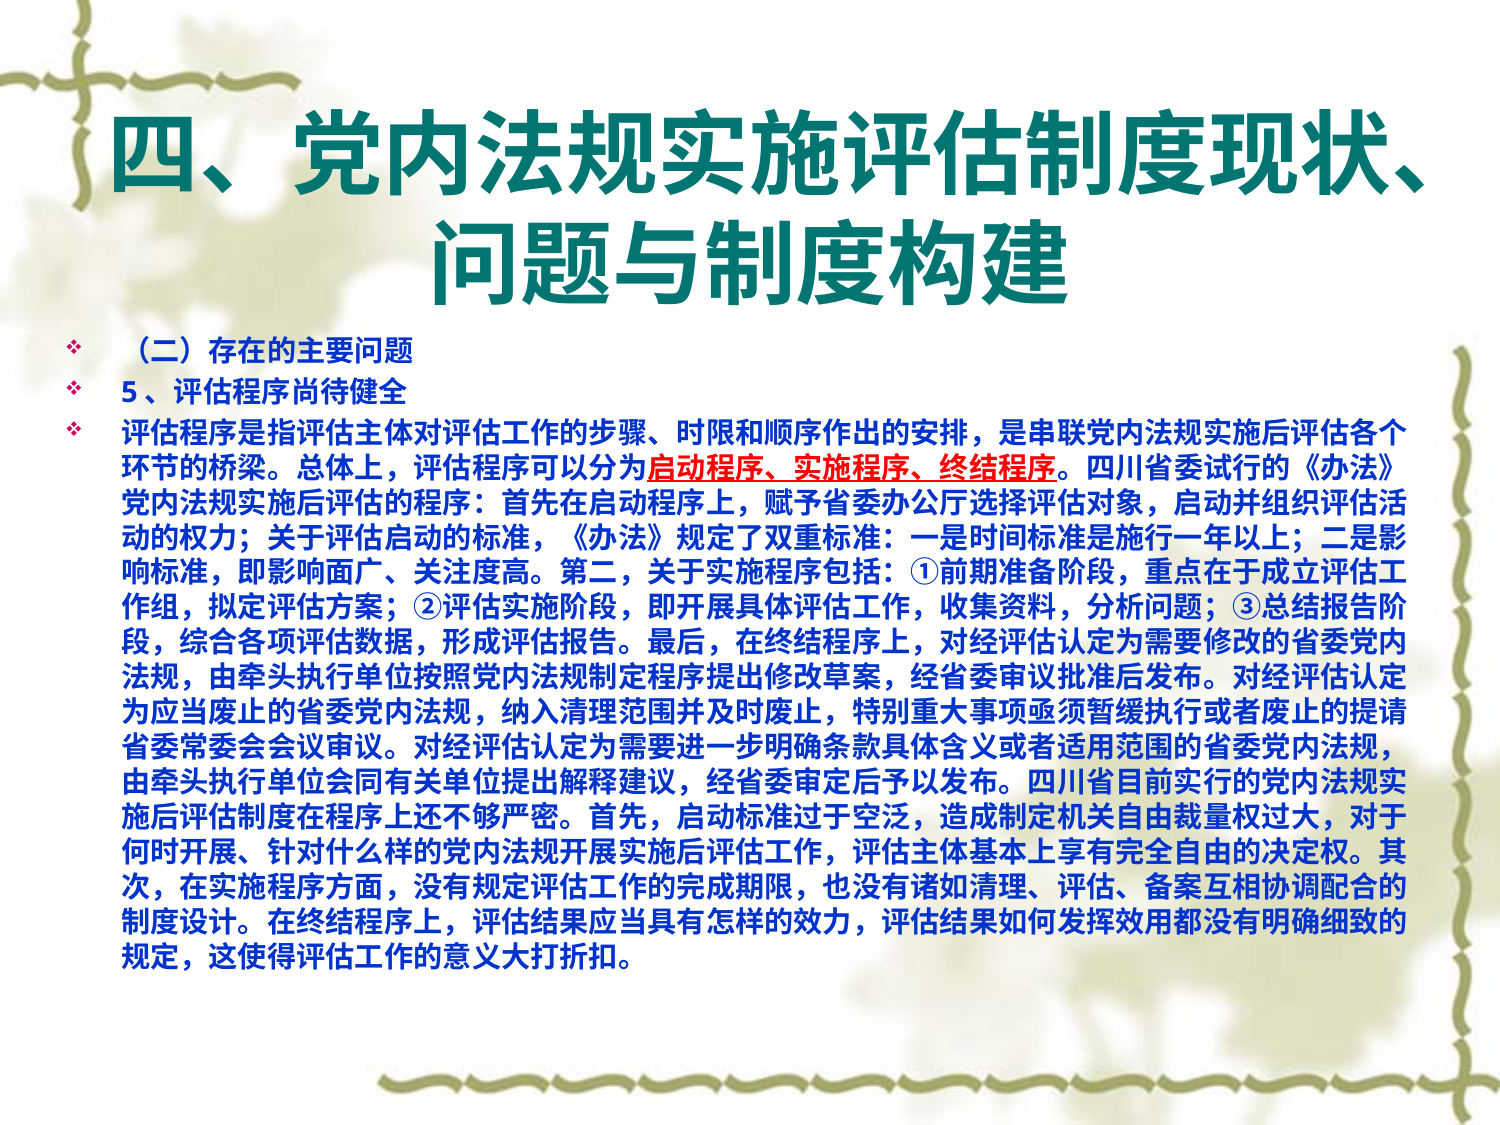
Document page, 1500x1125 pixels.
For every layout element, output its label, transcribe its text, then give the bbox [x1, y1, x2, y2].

list （二）存在的主要问题 5、评估程序尚待健全 评估程序是指评估主体对评估工作的步骤、时限和顺序作出的安排，是串联党内法规实施后评估各个环节的桥梁。总体上，评估程序可以分为启动程序、实施程序、终结程序。四川省委试行的《办法》党内法规实施后评估的程序：首先在启动程序上，赋予省委办公厅选择评估对象，启动并组织评估活动的权力；关于评估启动的标准，《办法》规定了双重标准：一是时间标准是施行一年以上；二是影响标准，即影响面广、关注度高。第二，关于实施程序包括：①前期准备阶段，重点在于成立评估工作组，拟定评估方案；②评估实施阶段，即开展具体评估工作，收集资料，分析问题；③总结报告阶段，综合各项评估数据，形成评估报告。最后，在终结程序上，对经评估认定为需要修改的省委党内法规，由牵头执行单位按照党内法规制定程序提出修改草案，经省委审议批准后发布。对经评估认定为应当废止的省委党内法规，纳入清理范围并及时废止，特别重大事项亟须暂缓执行或者废止的提请省委常委会会议审议。对经评估认定为需要进一步明确条款具体含义或者适用范围的省委党内法规，由牵头执行单位会同有关单位提出解释建议，经省委审定后予以发布。四川省目前实行的党内法规实施后评估制度在程序上还不够严密。首先，启动标准过于空泛，造成制定机关自由裁量权过大，对于何时开展、针对什么样的党内法规开展实施后评估工作，评估主体基本上享有完全自由的决定权。其次，在实施程序方面，没有规定评估工作的完成期限，也没有诸如清理、评估、备案互相协调配合的制度设计。在终结程序上，评估结果应当具有怎样的效力，评估结果如何发挥效用都没有明确细致的规定，这使得评估工作的意义大打折扣。 [49, 324, 1452, 963]
picture [0, 0, 1500, 1125]
title 四、党内法规实施评估制度现状、问题与制度构建 [49, 112, 1451, 301]
